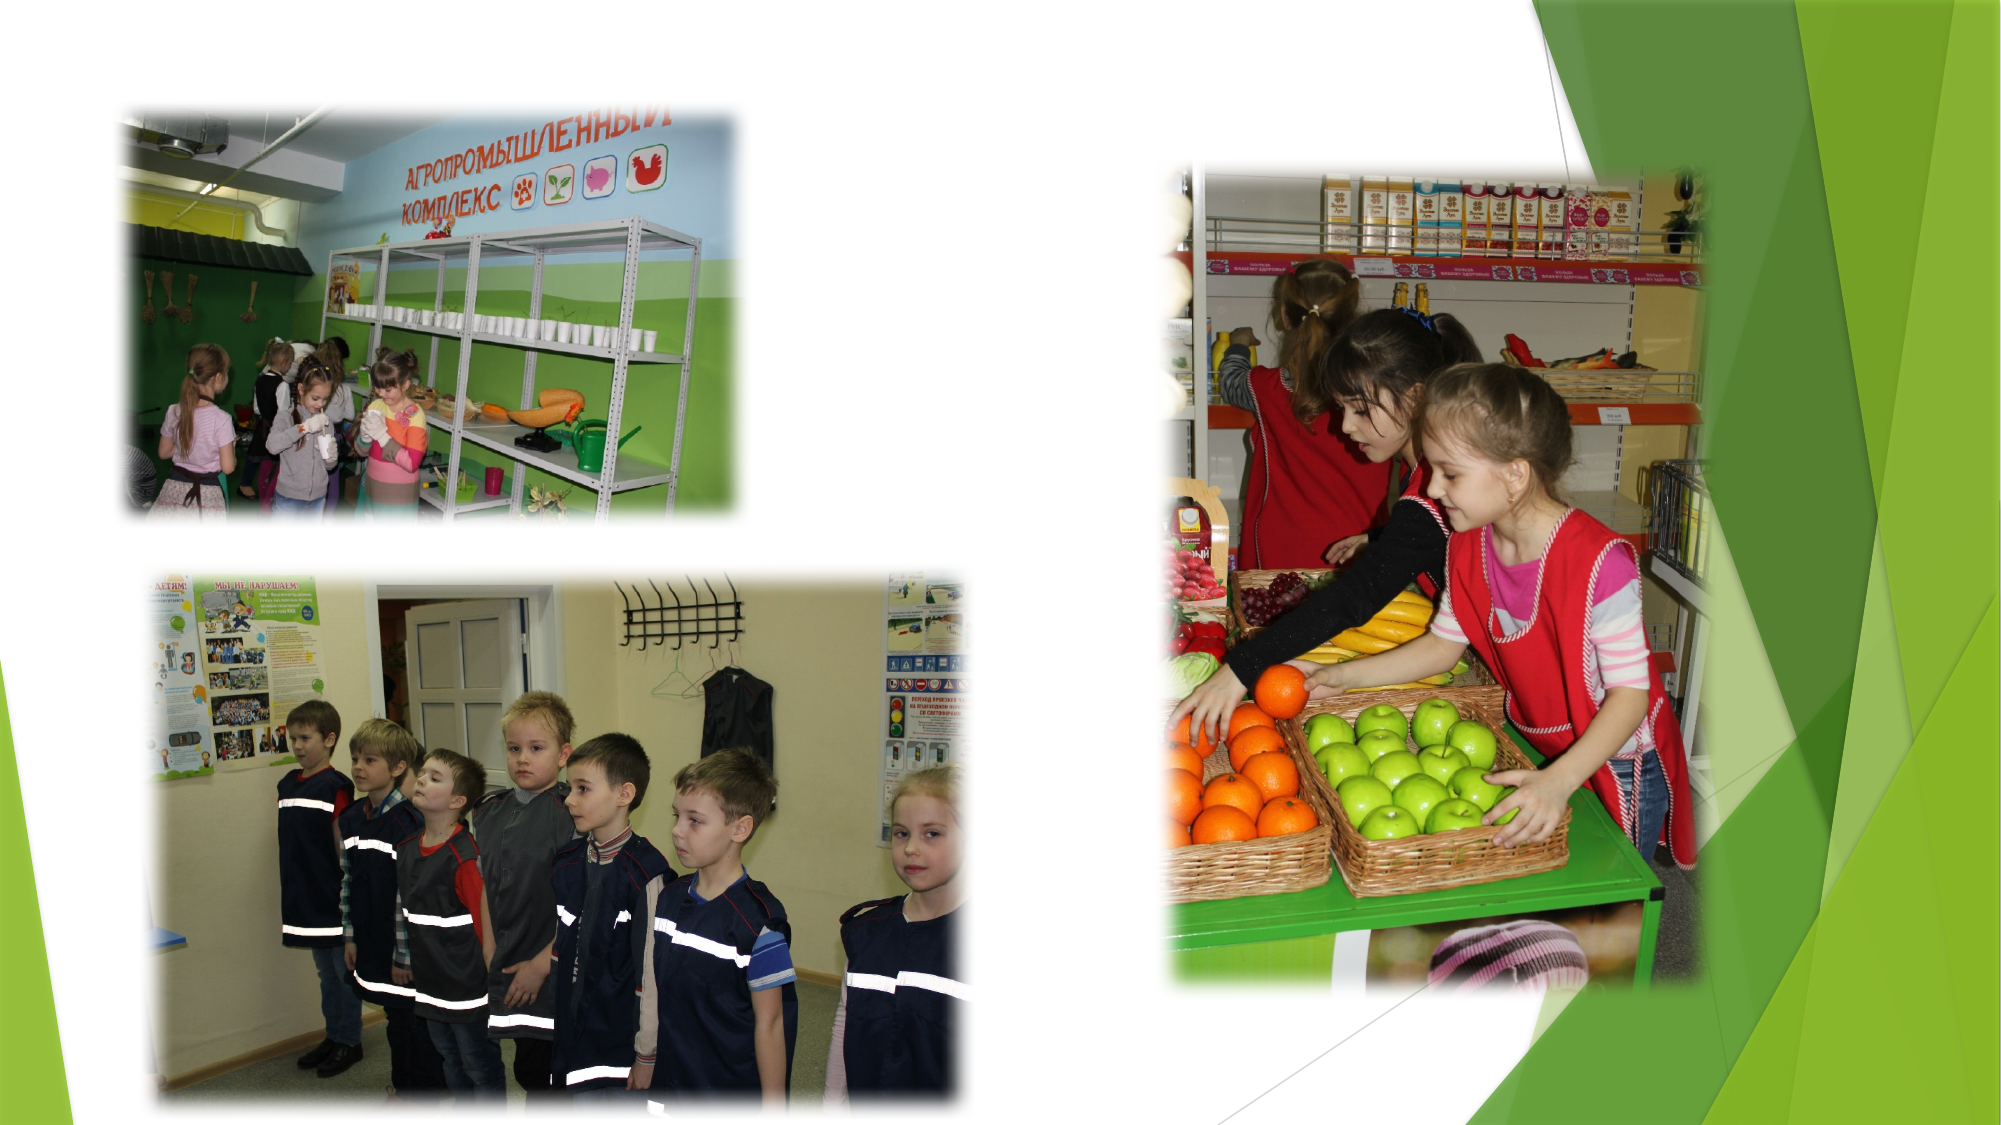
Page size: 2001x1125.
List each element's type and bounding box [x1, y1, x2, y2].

picture [1014, 184, 1858, 974]
list [110, 99, 753, 529]
picture [138, 561, 976, 1120]
